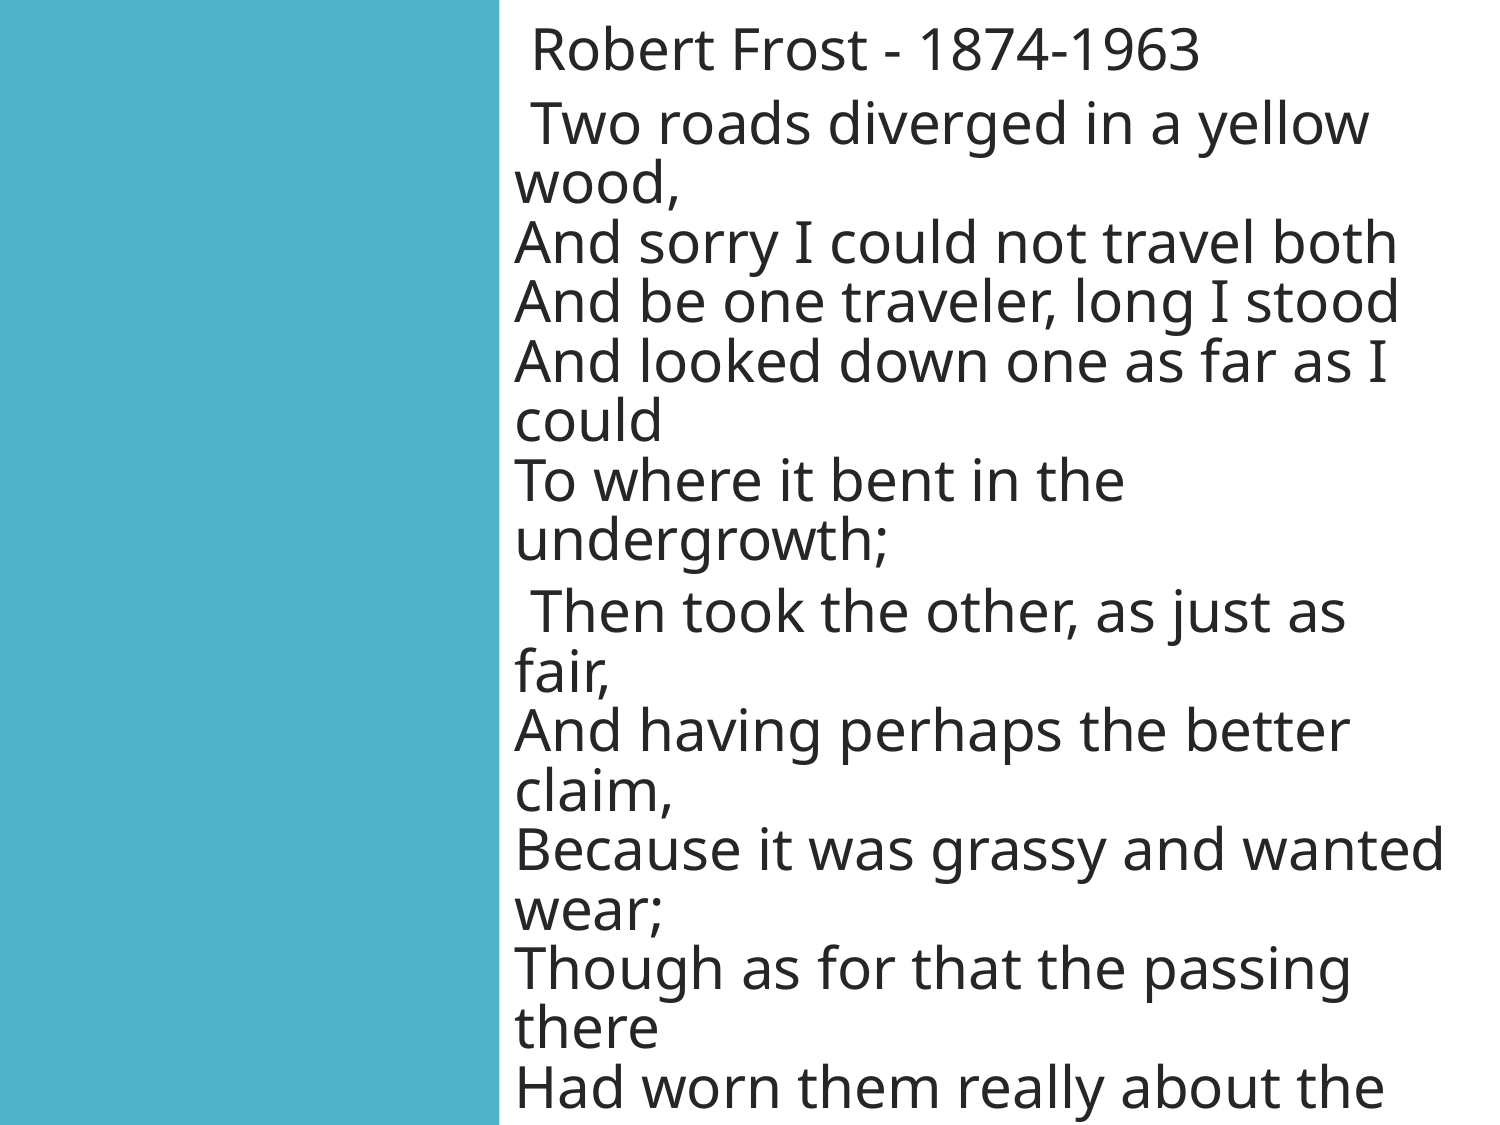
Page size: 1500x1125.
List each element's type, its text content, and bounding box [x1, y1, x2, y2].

text_box The Road Not Taken Robert Frost - 1874-1963 Two roads diverged in a yellow wood, And sorry I could not travel both And be one traveler, long I stood And looked down one as far as I could To where it bent in the undergrowth; Then took the other, as just as fair, And having perhaps the better claim, Because it was grassy and wanted wear; Though as for that the passing there Had worn them really about the same, [499, 153, 1475, 972]
text_box [0, 0, 500, 1125]
